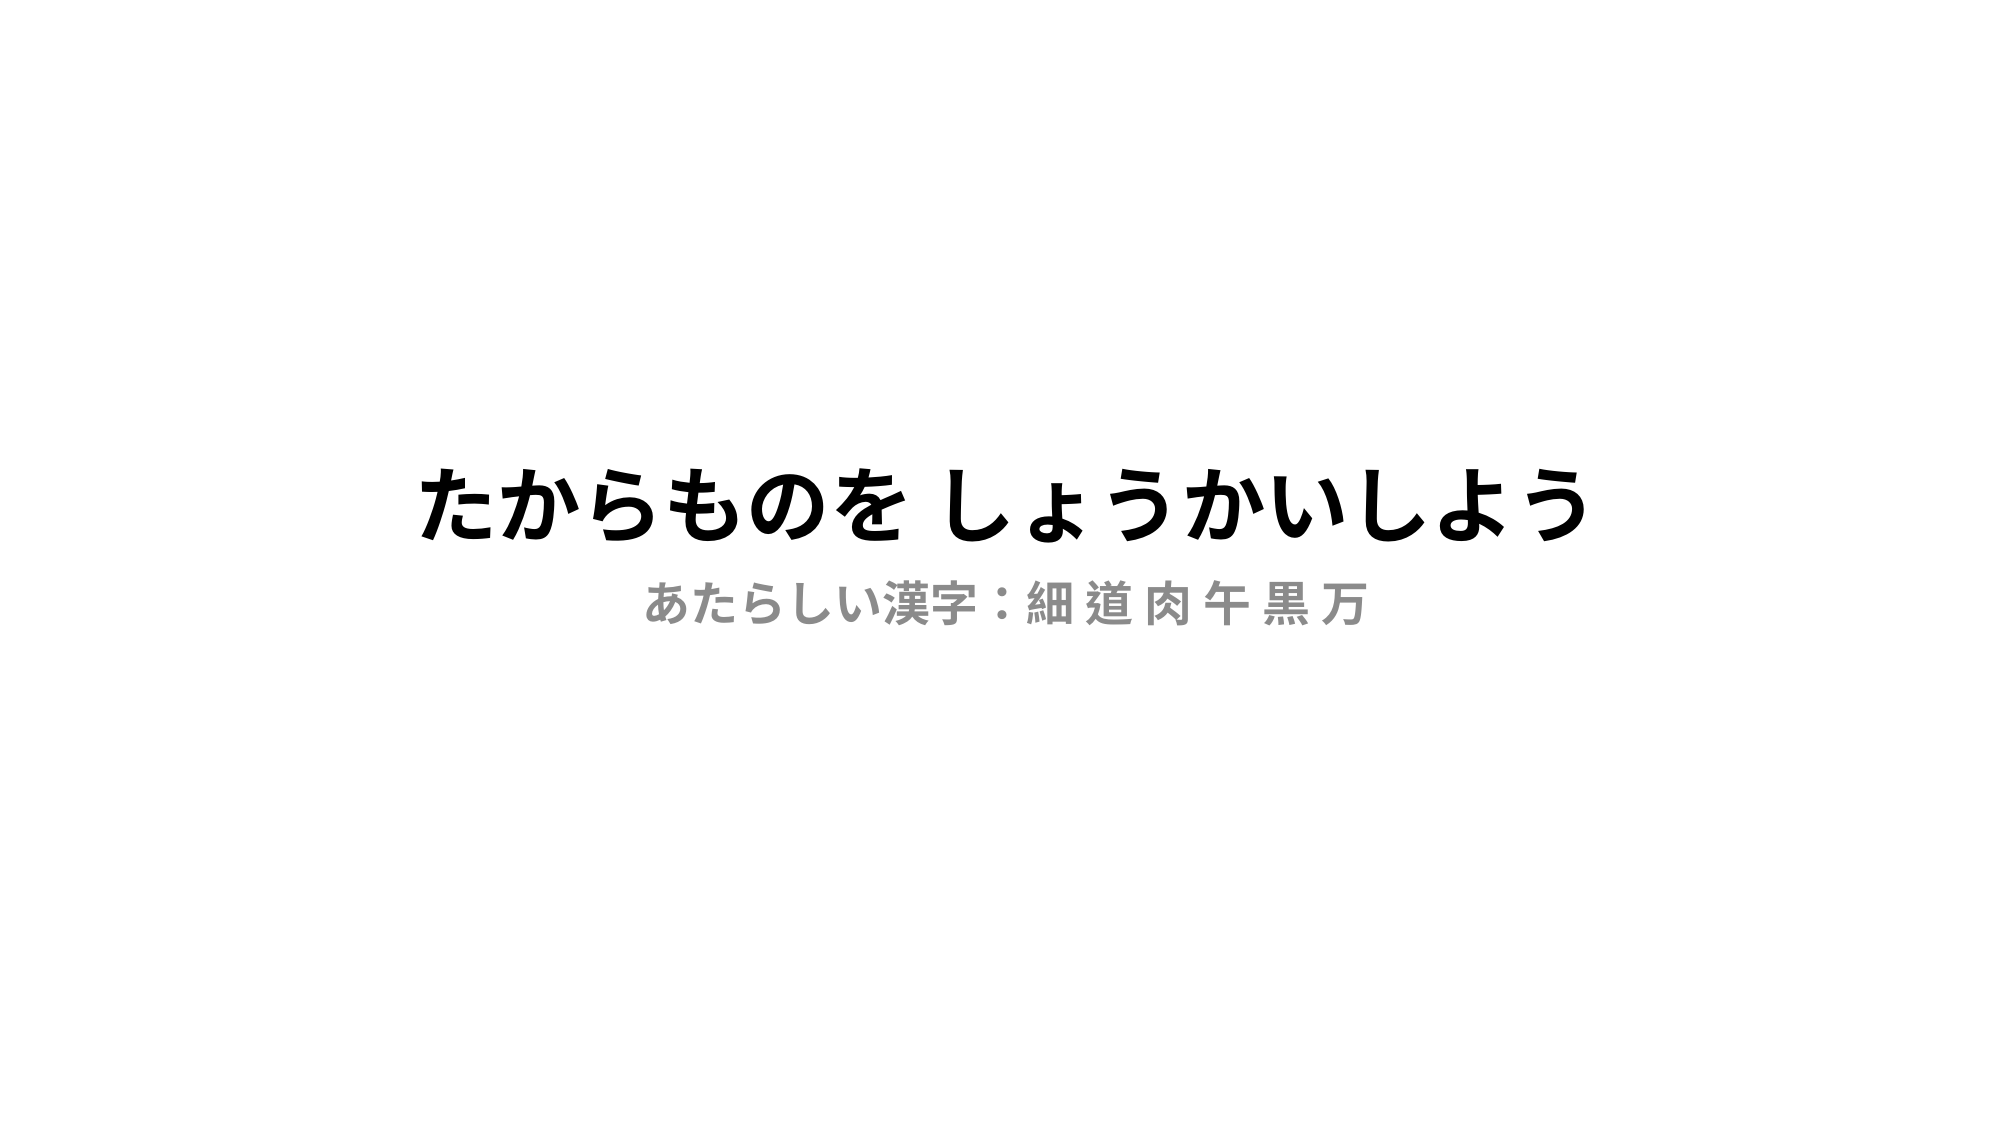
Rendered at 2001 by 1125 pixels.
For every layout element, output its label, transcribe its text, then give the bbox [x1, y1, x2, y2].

title たからものを しょうかいしよう [315, 450, 1698, 563]
list あたらしい漢字：細 道 肉 午 黒 万 [315, 572, 1698, 640]
